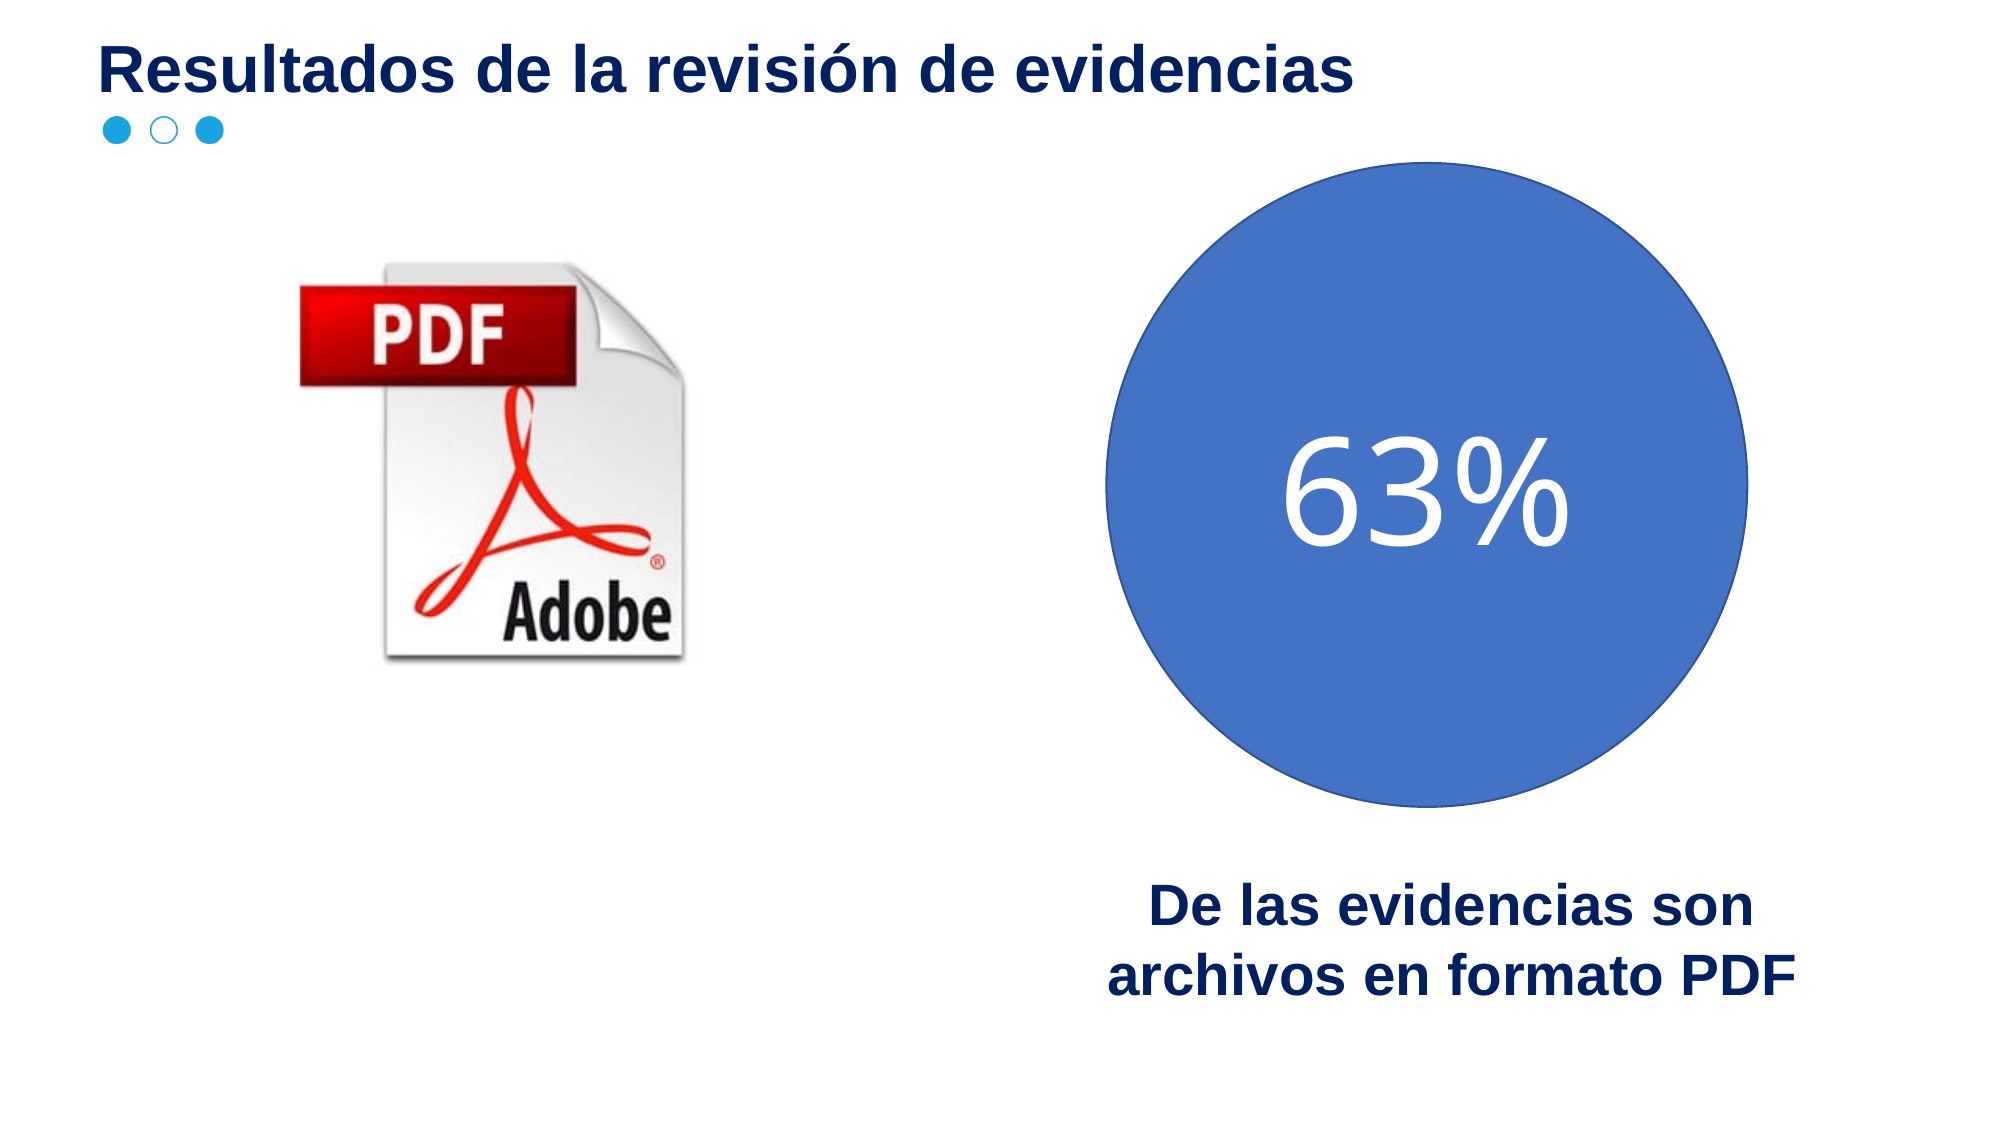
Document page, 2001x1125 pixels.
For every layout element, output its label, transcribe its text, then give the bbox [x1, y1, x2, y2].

picture [102, 116, 224, 144]
picture [282, 238, 718, 701]
text_box 63% [1105, 161, 1749, 808]
text_box De las evidencias son archivos en formato PDF [1046, 857, 1859, 1015]
text_box Resultados de la revisión de evidencias [82, 27, 1898, 122]
